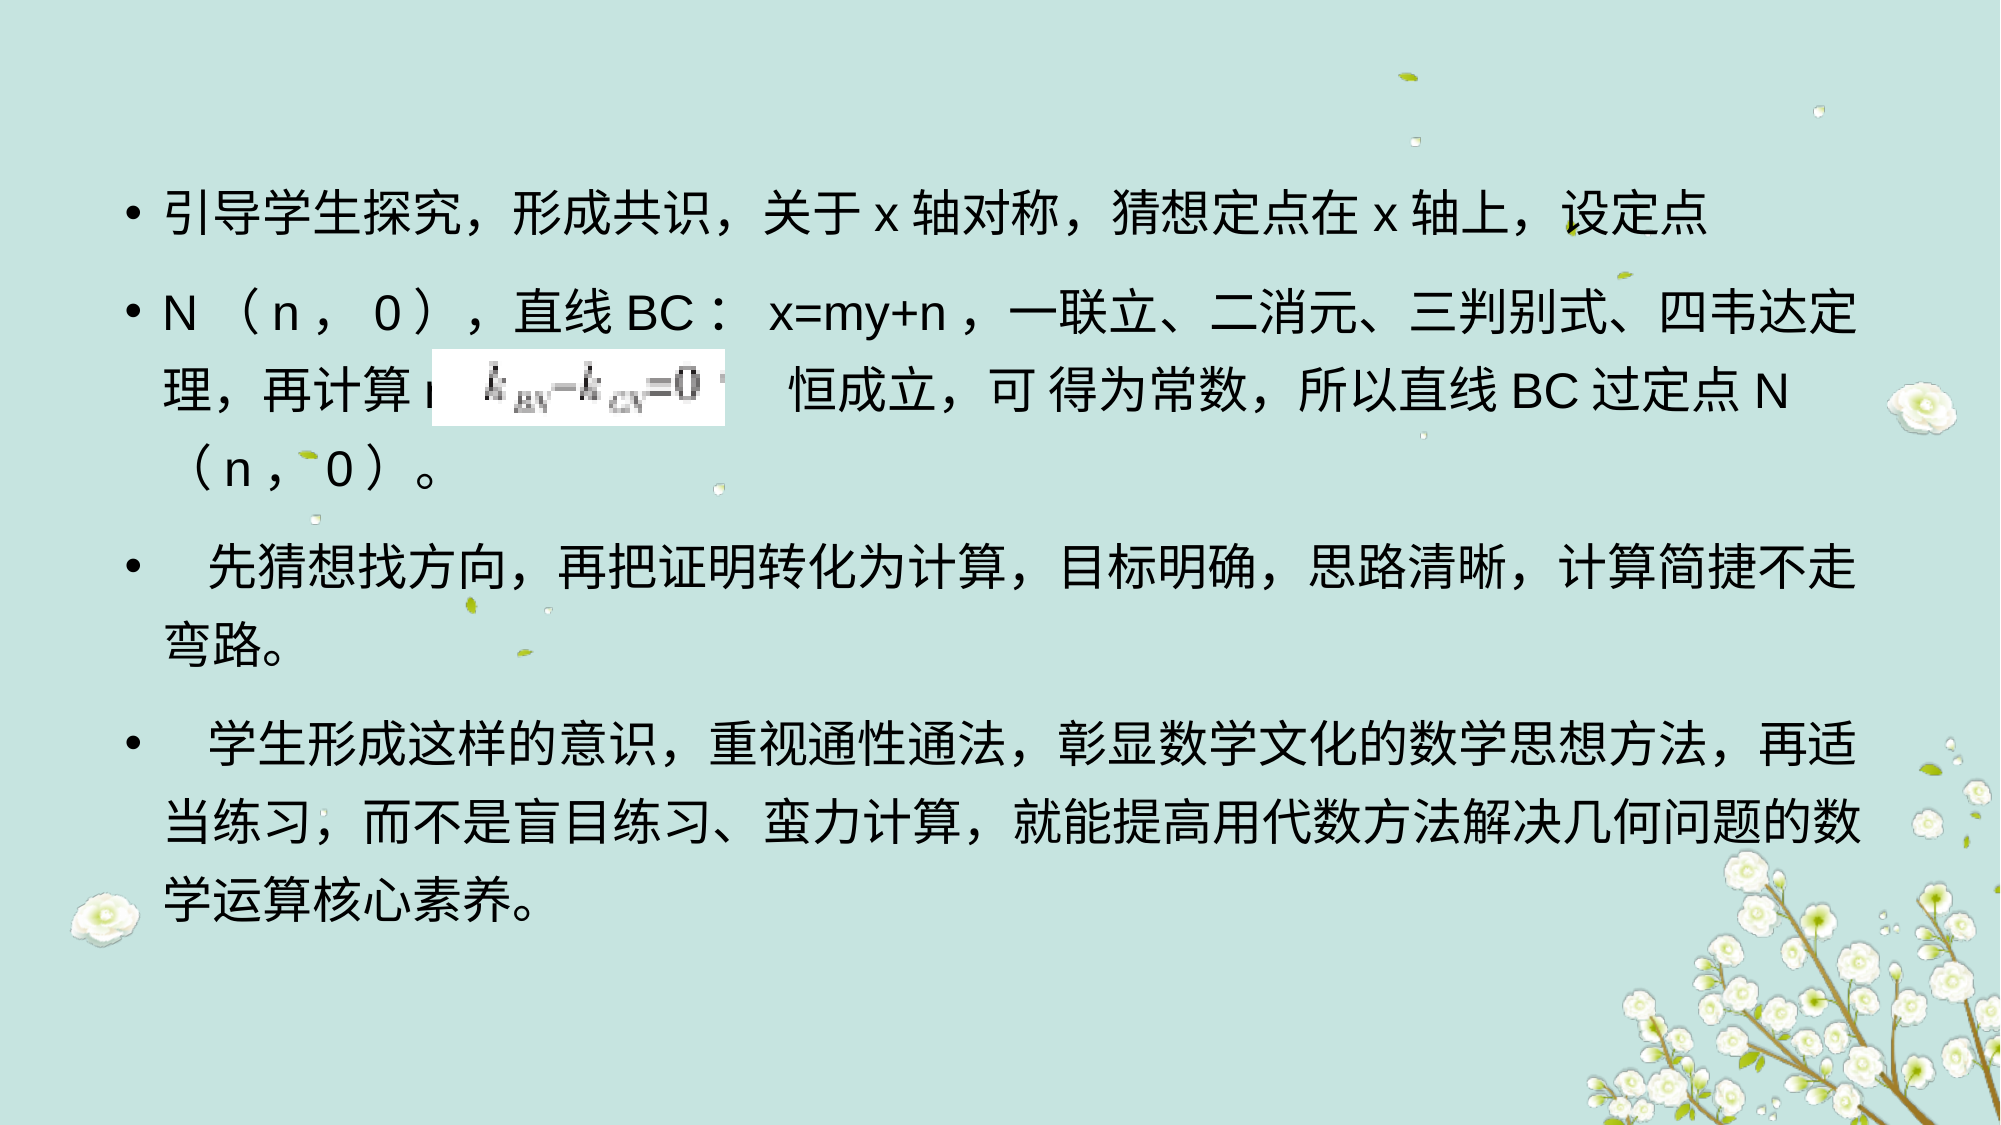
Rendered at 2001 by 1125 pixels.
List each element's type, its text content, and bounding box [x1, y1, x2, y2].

picture [1522, 667, 2000, 1125]
picture [432, 349, 725, 426]
picture [1891, 372, 1969, 447]
picture [51, 876, 109, 973]
picture [1219, 31, 1881, 156]
list 引导学生探究，形成共识，关于x轴对称，猜想定点在x轴上，设定点 N（n，0），直线BC：x=my+n，一联立、二消元、三判别式、四韦达定理，再计算m∈R， 恒成立，可 得为常数，所以直线BC过定点N（n，0）。 先猜想找方向，再把证明转化为计算，目标明确，思路清晰，计算简捷不走弯路。 学生形成这样的意识，重视通性通法，彰显数学文化的数学思想方法，再适当练习，而不是盲目练习、蛮力计算，就能提高用代数方法解决几何问题的数学运算核心素养。 [109, 156, 1891, 1041]
